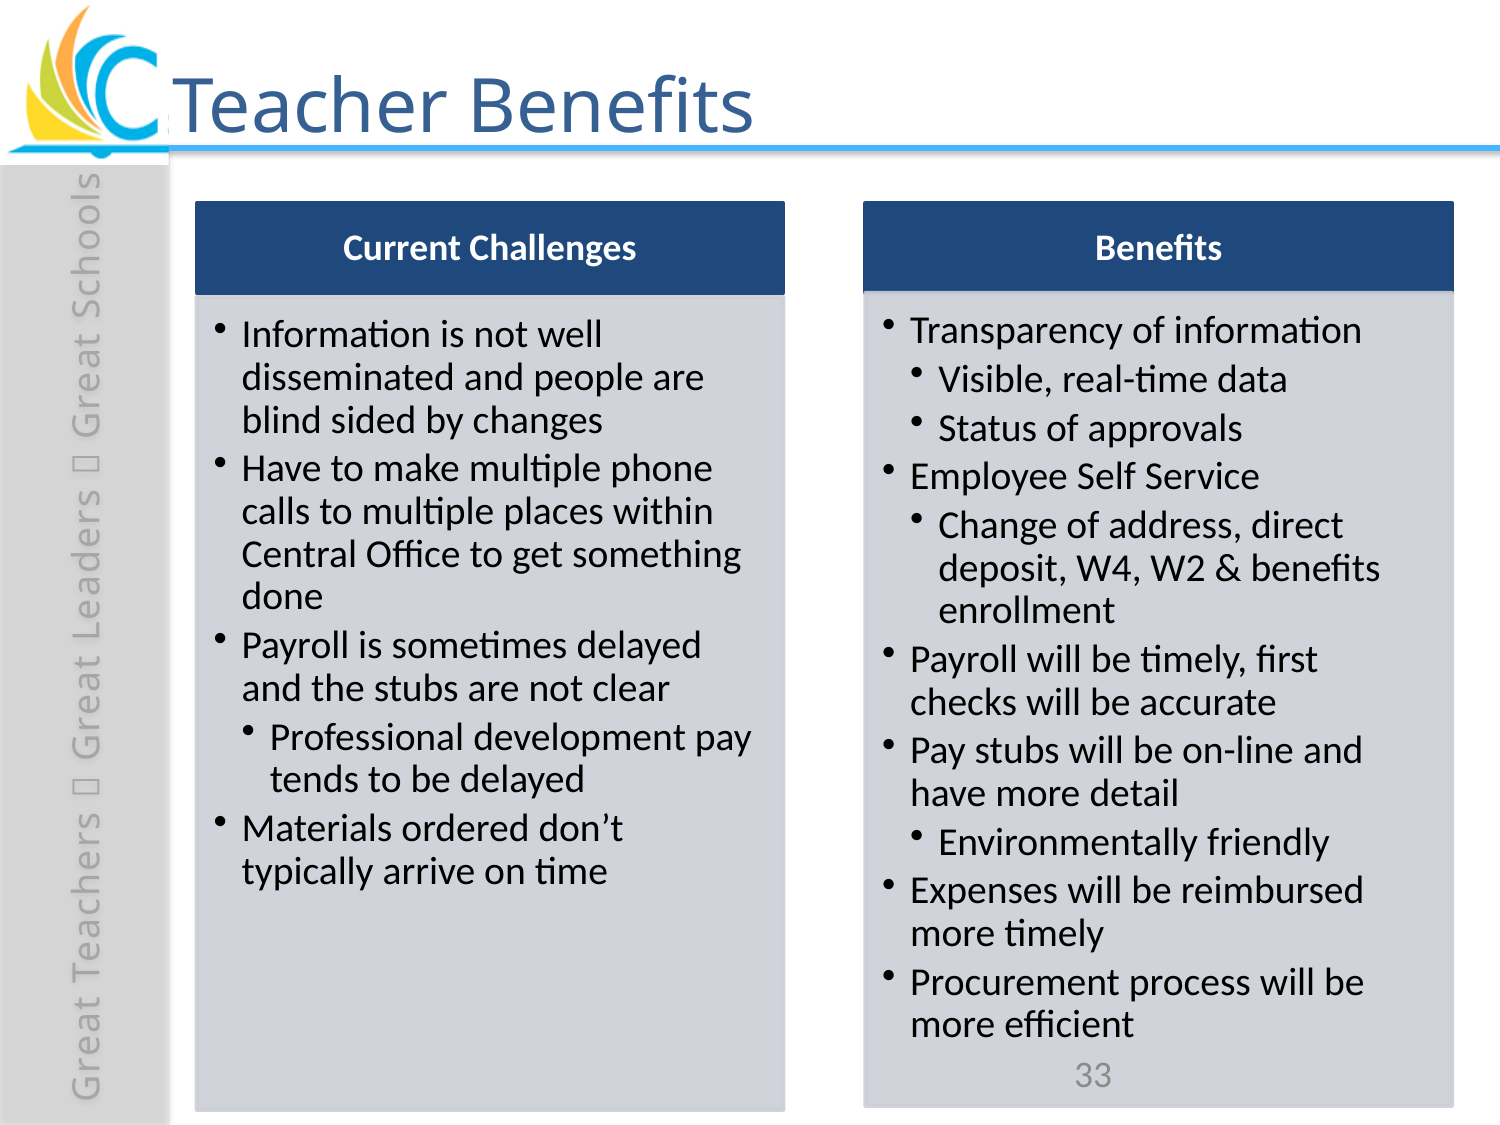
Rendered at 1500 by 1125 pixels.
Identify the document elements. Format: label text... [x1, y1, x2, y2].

title Teacher Benefits [157, 30, 1323, 174]
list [196, 183, 1453, 1125]
